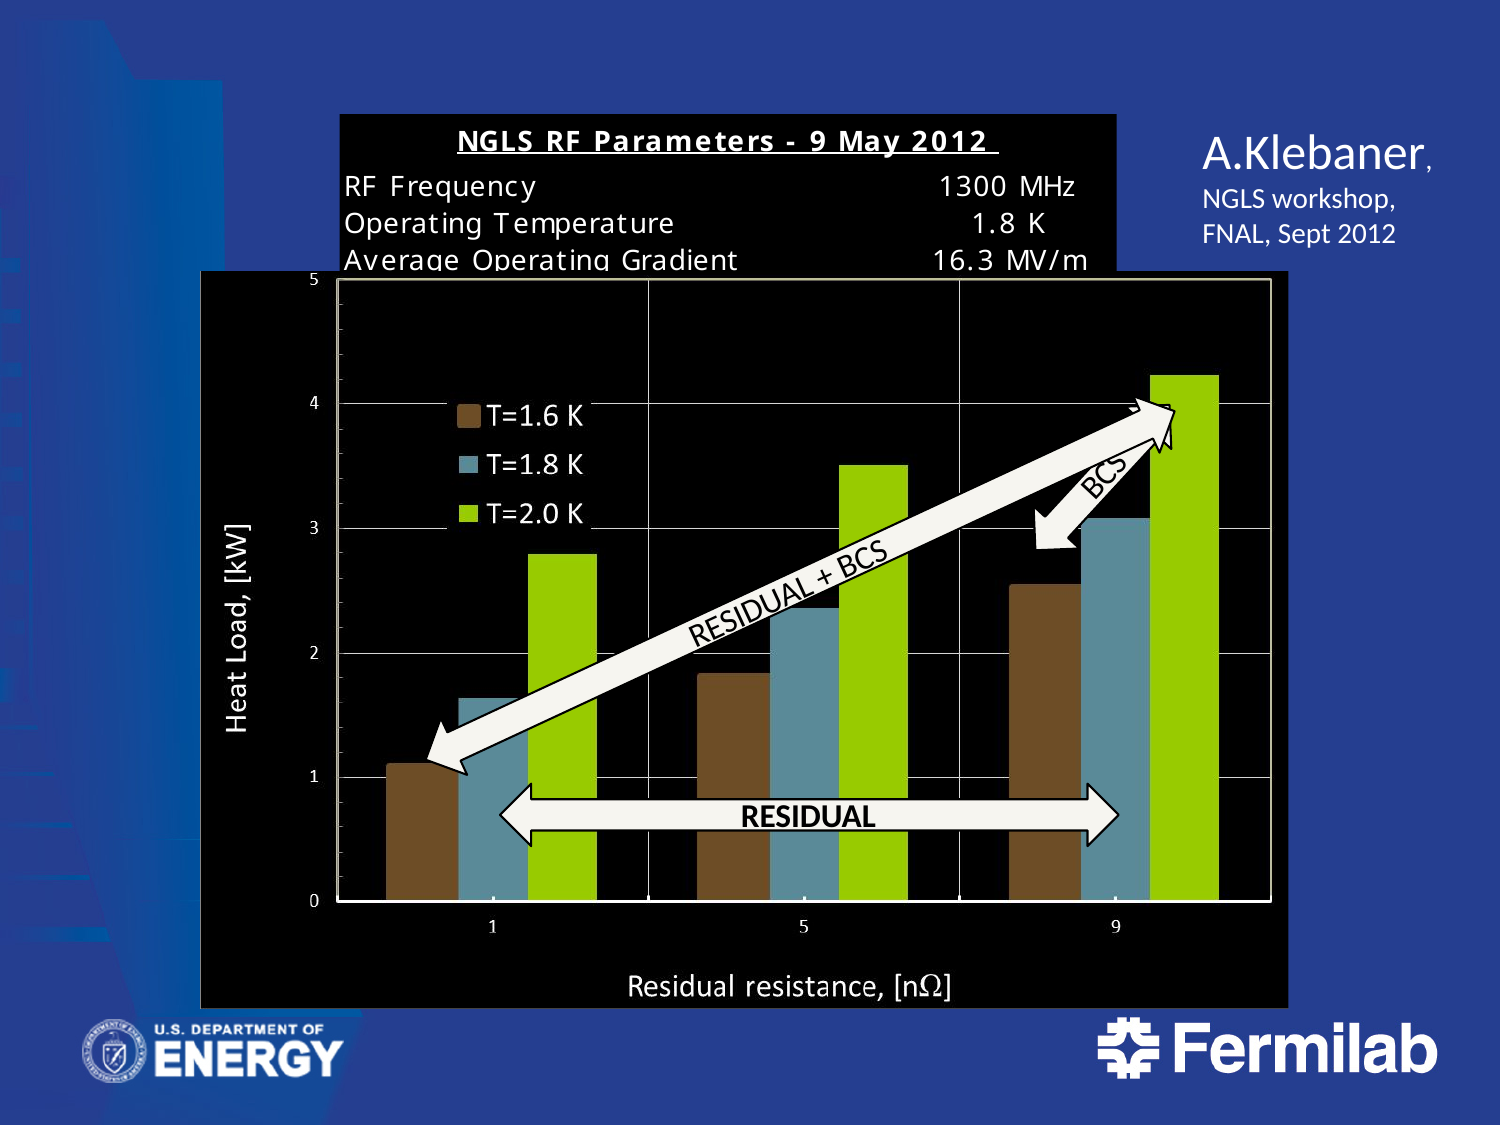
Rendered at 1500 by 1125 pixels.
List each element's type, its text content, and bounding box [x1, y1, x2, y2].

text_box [499, 783, 1119, 847]
text_box A.Klebaner, NGLS workshop, FNAL, Sept 2012 [1187, 112, 1459, 200]
picture [0, 0, 1500, 1125]
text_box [1070, 378, 1134, 552]
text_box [386, 553, 1214, 620]
